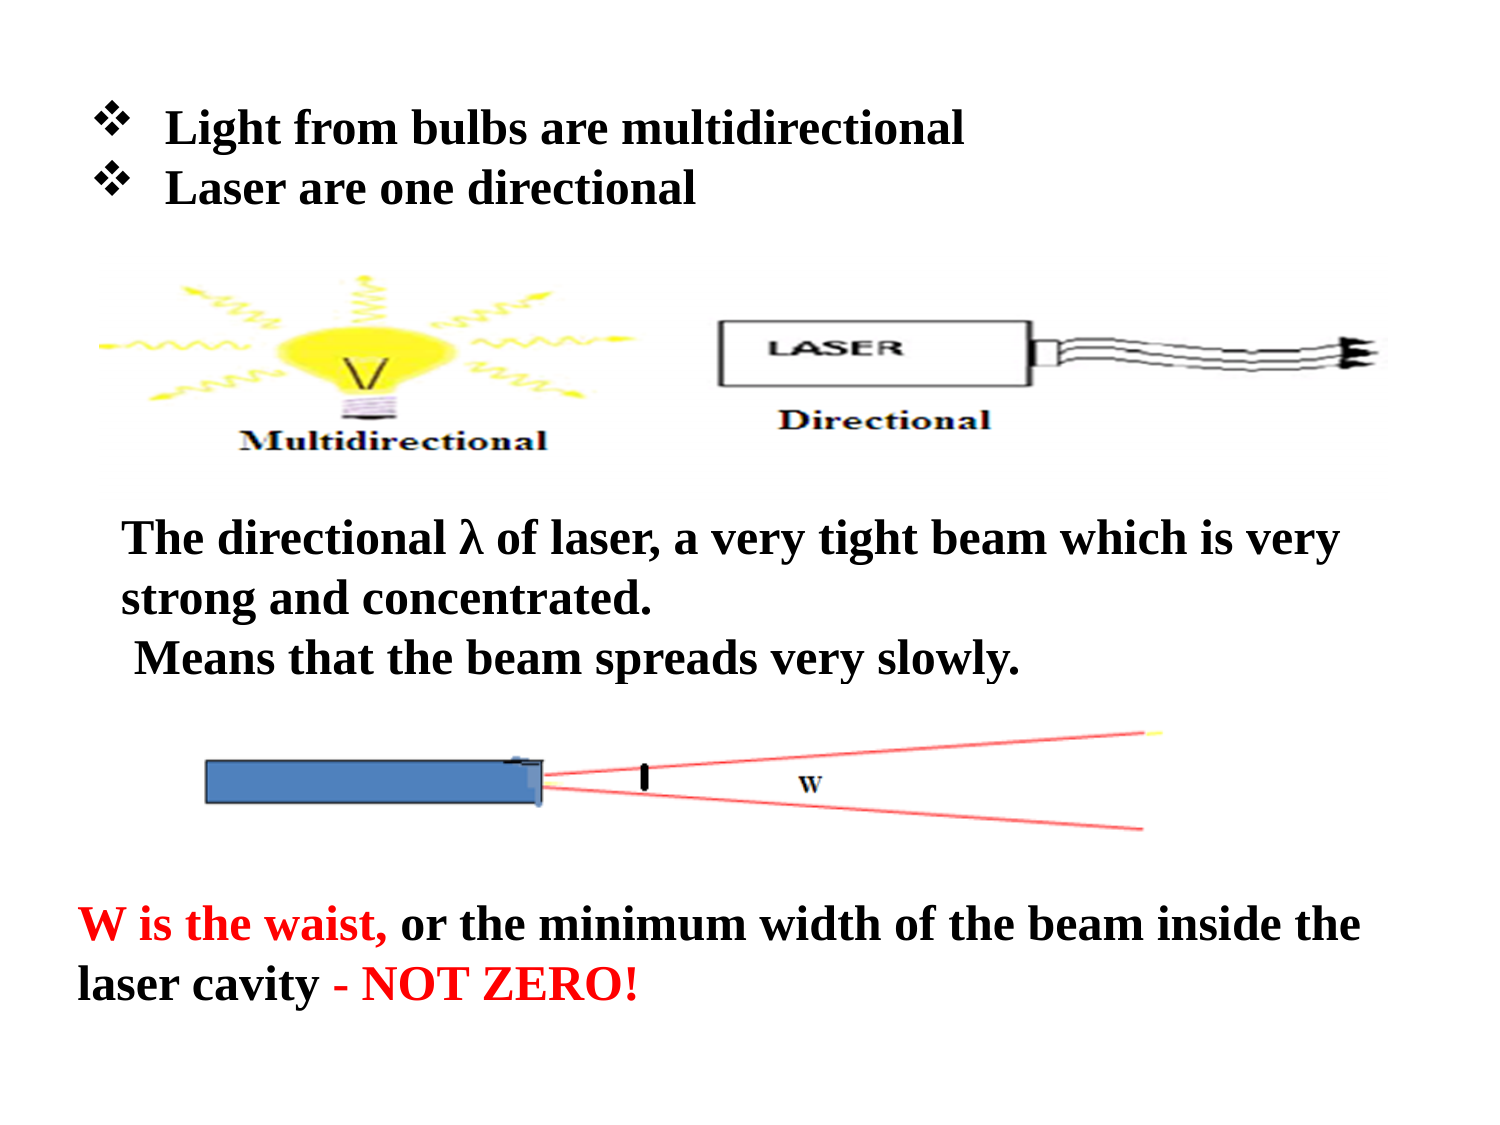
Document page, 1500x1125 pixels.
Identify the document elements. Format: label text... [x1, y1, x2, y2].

picture [149, 684, 1185, 860]
text_box Light from bulbs are multidirectional Laser are one directional [75, 87, 1450, 223]
text_box W is the waist, or the minimum width of the beam inside the laser cavity - NOT ZERO! [62, 883, 1450, 1019]
picture [99, 249, 1388, 501]
text_box The directional λ of laser, a very tight beam which is very strong and concentrated. Means that the beam spreads very slowly. [106, 497, 1419, 692]
